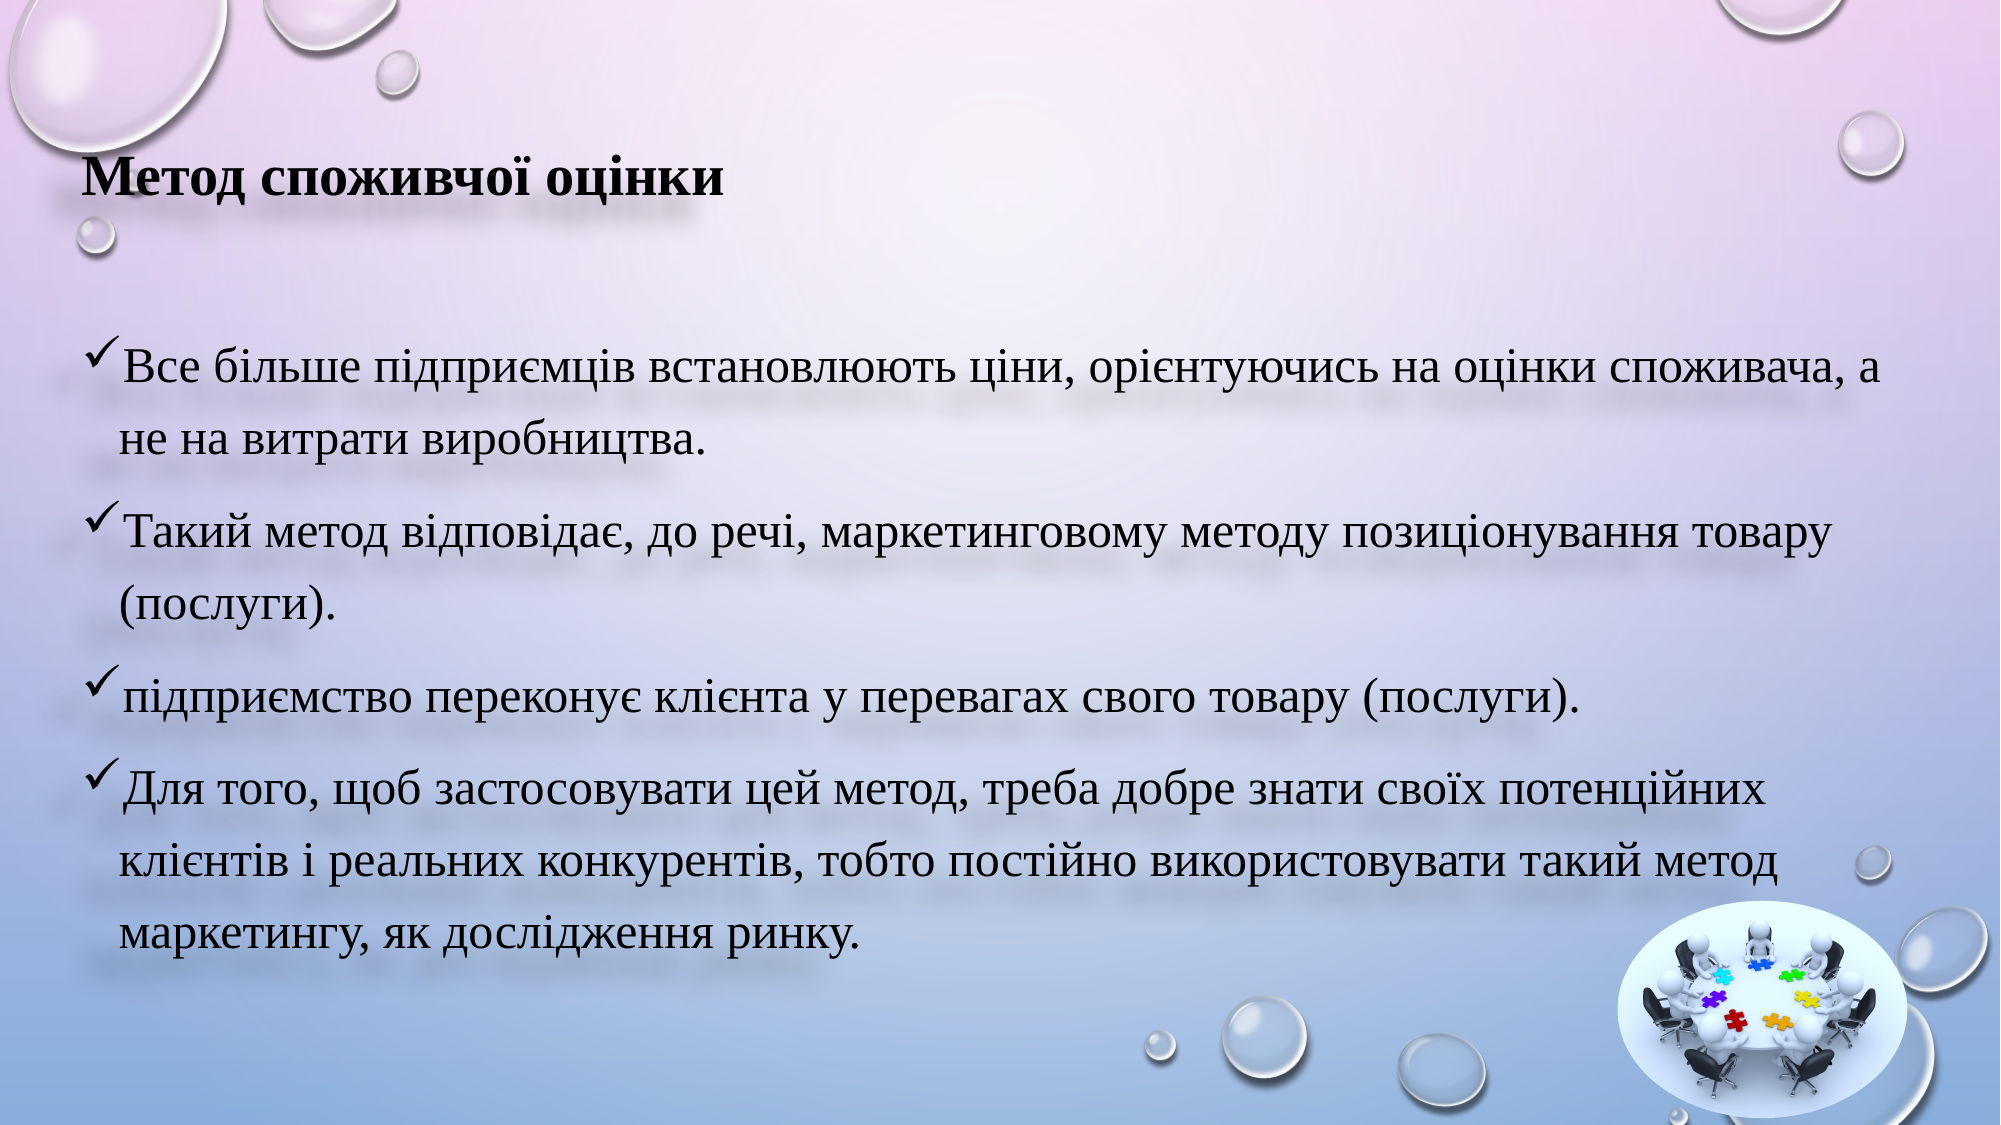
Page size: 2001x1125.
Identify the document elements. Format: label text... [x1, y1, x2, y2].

picture [0, 0, 2000, 1125]
picture [1617, 900, 1908, 1119]
list Метод споживчої оцінки Все більше підприємців встановлюють ціни, орієнтуючись на оцінки споживача, а не на витрати виробництва. Такий метод відповідає, до речі, маркетинговому методу позиціонування товару (послуги). підприємство переконує клієнта у перевагах свого товару (послуги). Для того, щоб застосовувати цей метод, треба добре знати своїх потенційних клієнтів і реальних конкурентів, тобто постійно використовувати такий метод маркетингу, як дослідження ринку. [66, 115, 1934, 1125]
